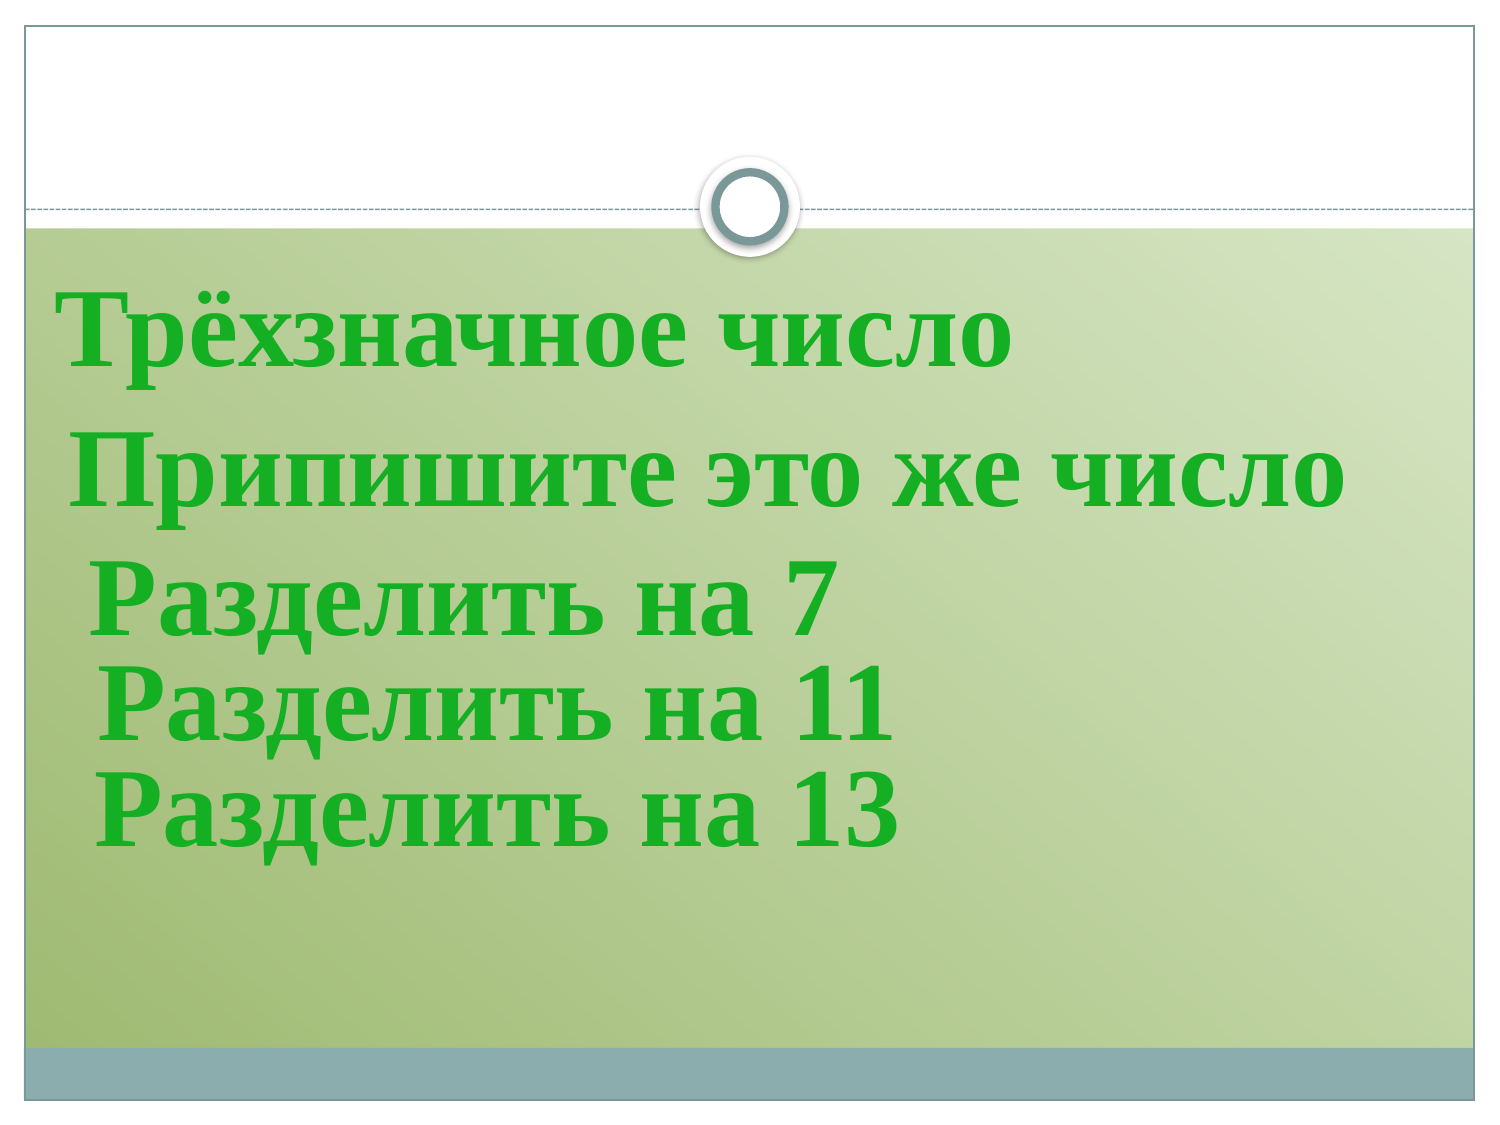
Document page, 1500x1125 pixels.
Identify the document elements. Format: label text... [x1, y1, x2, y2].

text_box Припишите это же число [53, 386, 1364, 537]
text_box Разделить на 7 [73, 515, 856, 621]
text_box Разделить на 11 [70, 621, 926, 726]
text_box Трёхзначное число [39, 246, 1031, 396]
text_box Разделить на 13 [70, 726, 926, 877]
